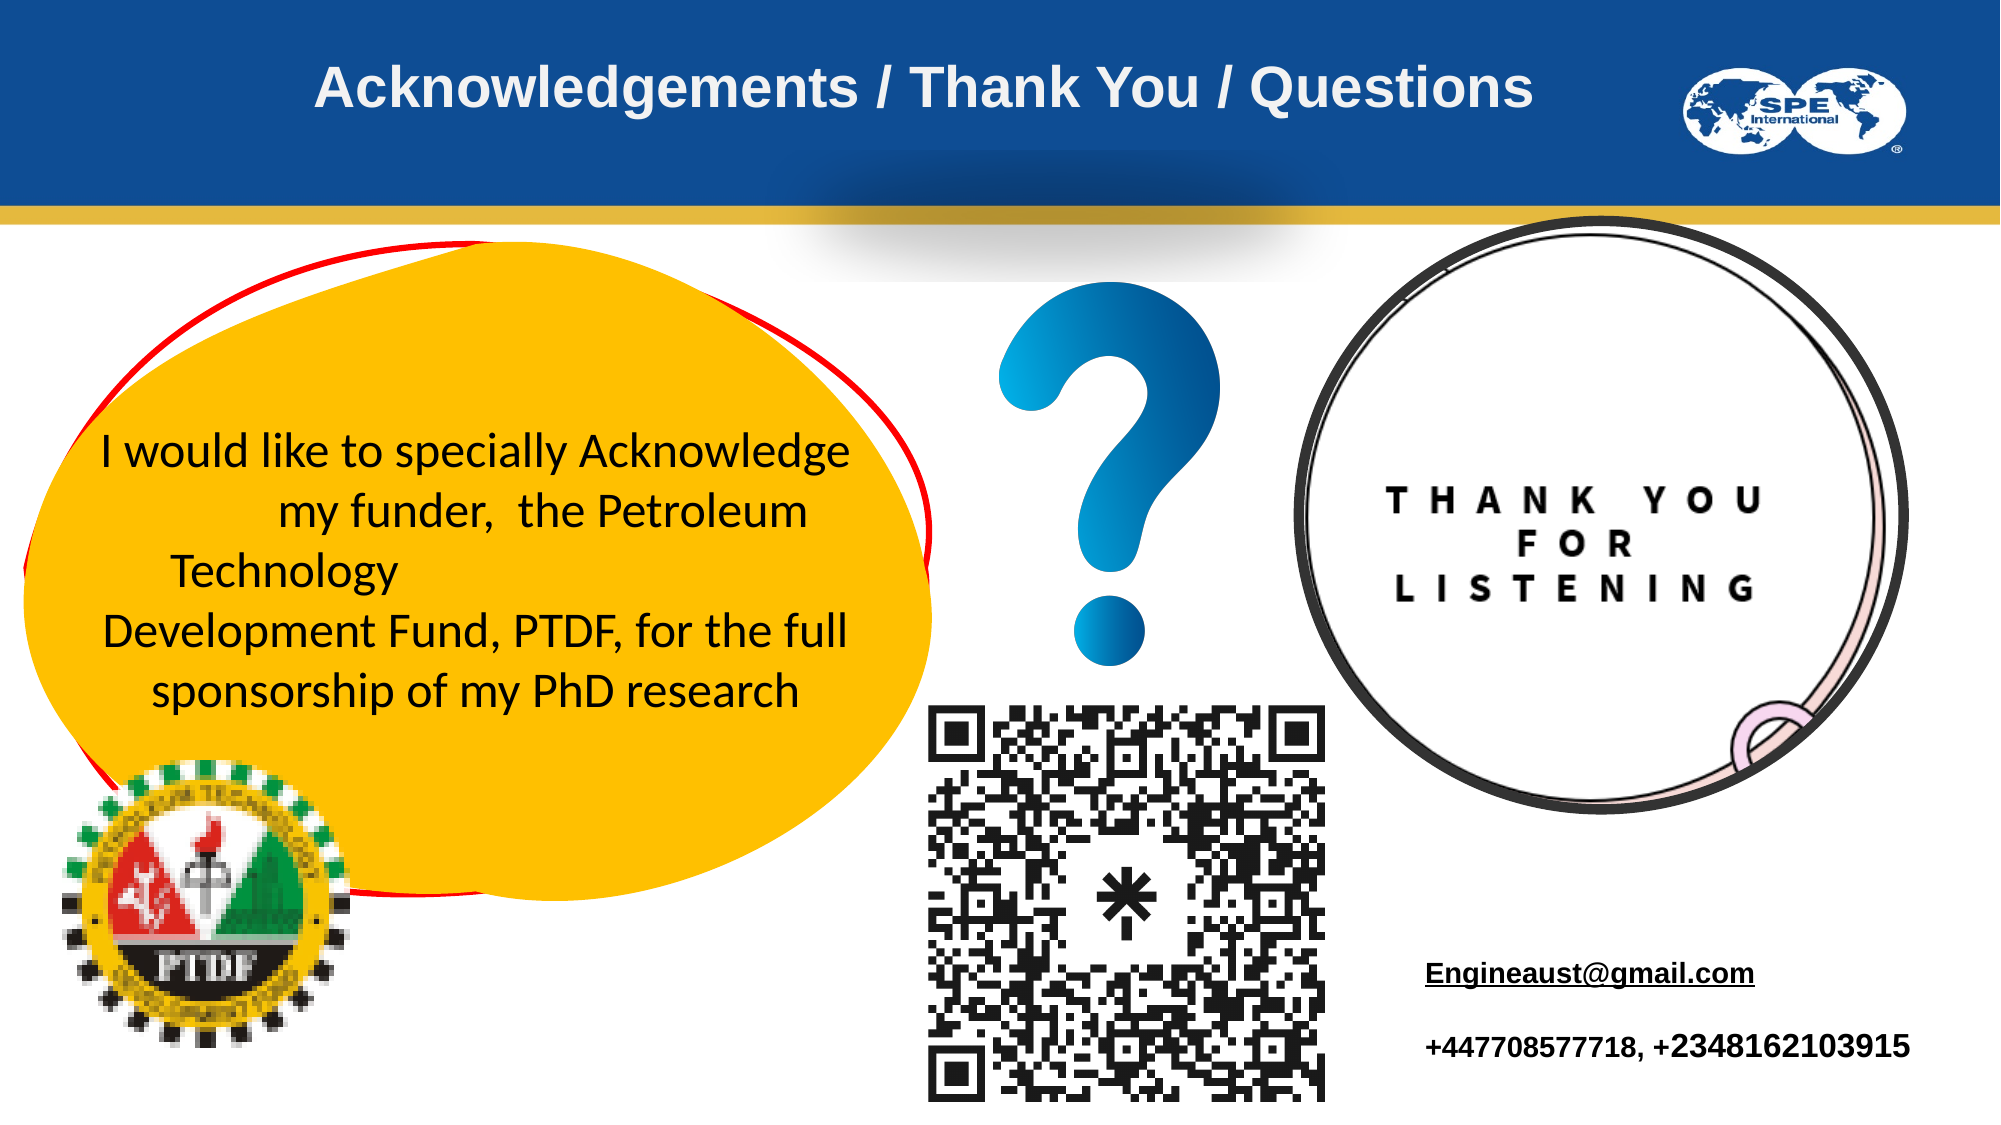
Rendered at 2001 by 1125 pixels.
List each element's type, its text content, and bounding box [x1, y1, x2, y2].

text_box Engineaust@gmail.com +447708577718, +2348162103915 [1410, 946, 1994, 1072]
text_box Acknowledgements / Thank You / Questions [206, 41, 1644, 126]
picture [0, 0, 2000, 1125]
text_box I would like to specially Acknowledge my funder, the Petroleum Technology Development Fund, PTDF, for the full sponsorship of my PhD research [23, 241, 932, 901]
